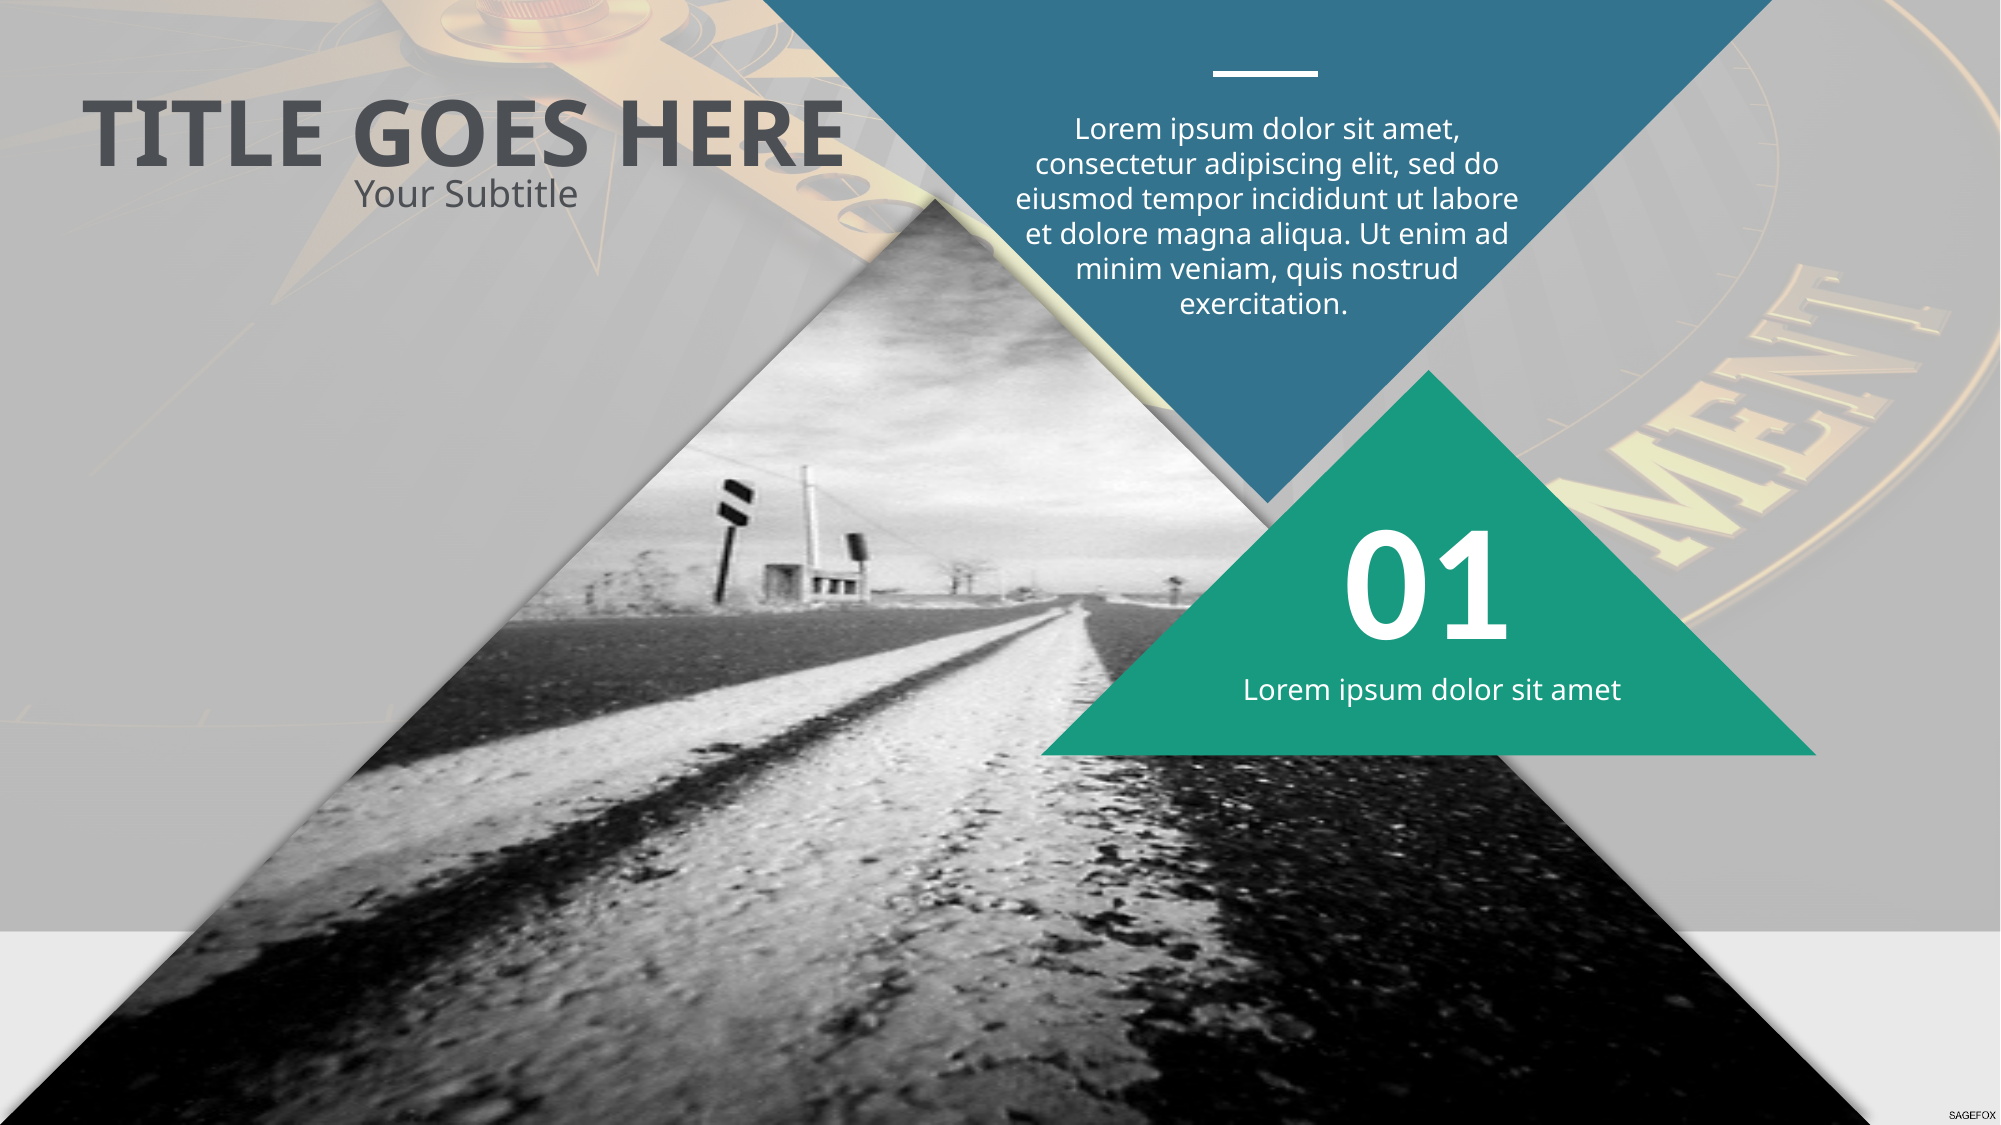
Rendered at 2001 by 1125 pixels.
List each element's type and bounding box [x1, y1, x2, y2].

text_box [0, 368, 1872, 1125]
picture [1925, 0, 2001, 1125]
text_box [13, 66, 918, 224]
text_box [762, 0, 1773, 504]
text_box [1040, 369, 1817, 756]
